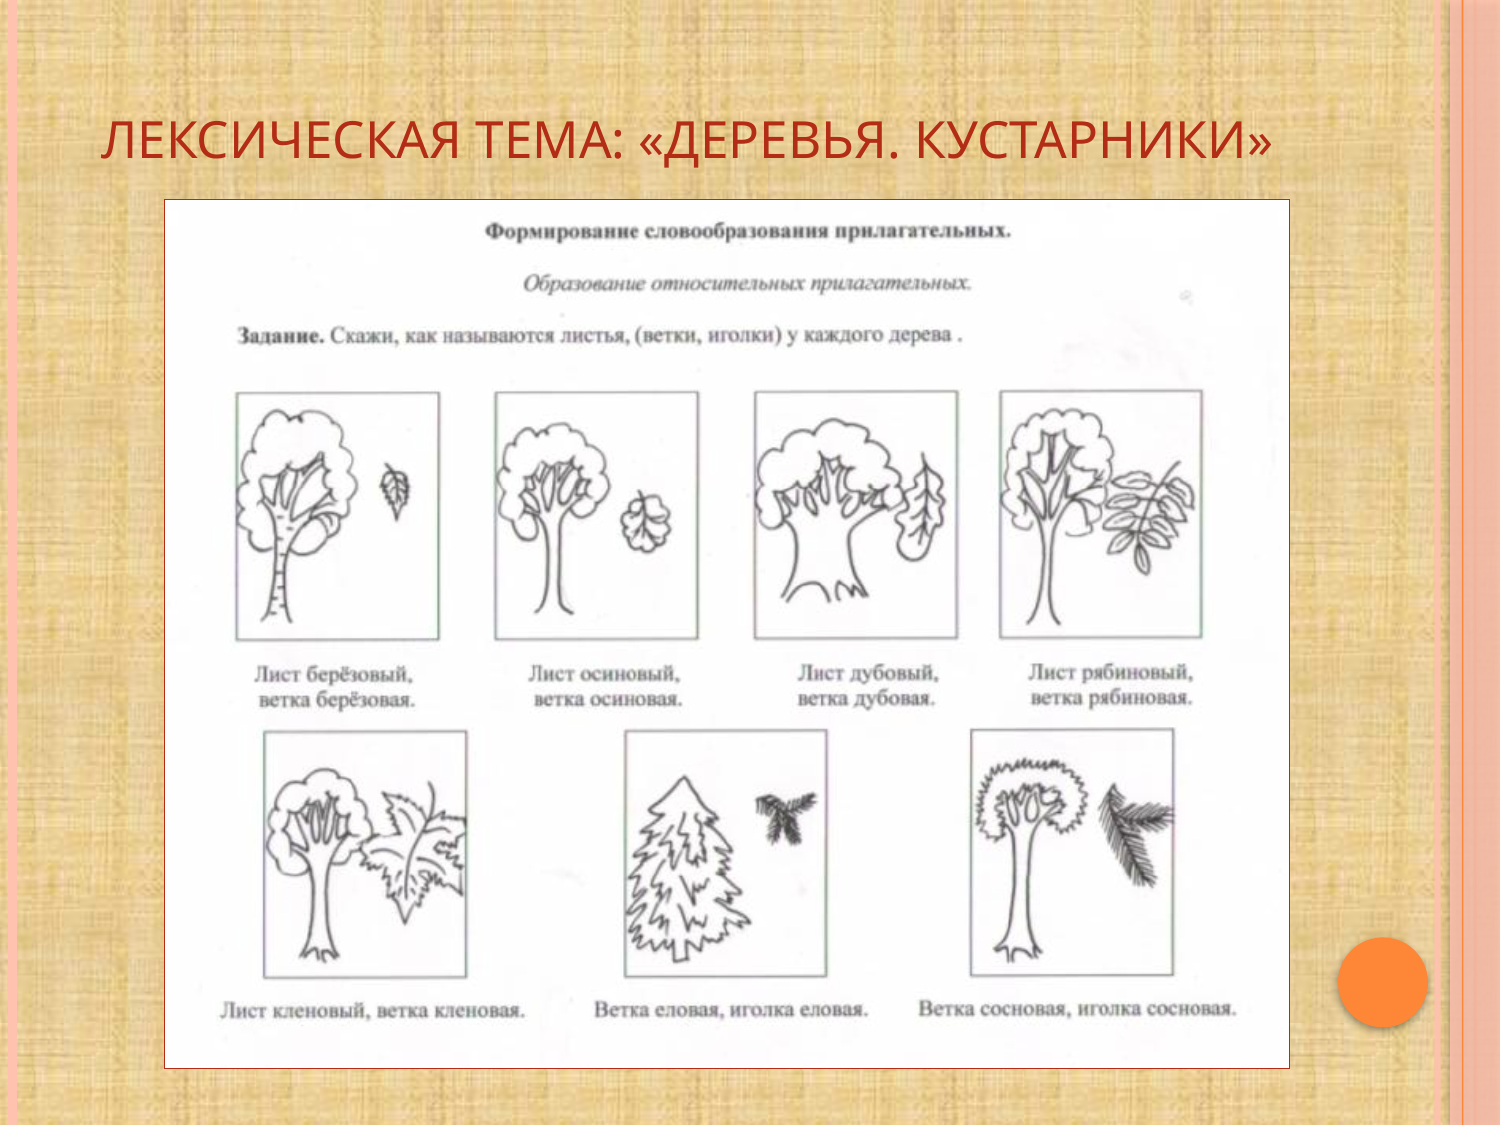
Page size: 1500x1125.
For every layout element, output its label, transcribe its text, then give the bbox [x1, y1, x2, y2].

picture [1441, 0, 1449, 1125]
picture [18, 0, 1434, 1125]
picture [0, 0, 7, 1125]
title Лексическая тема: «Деревья. Кустарники» [75, 45, 1300, 176]
